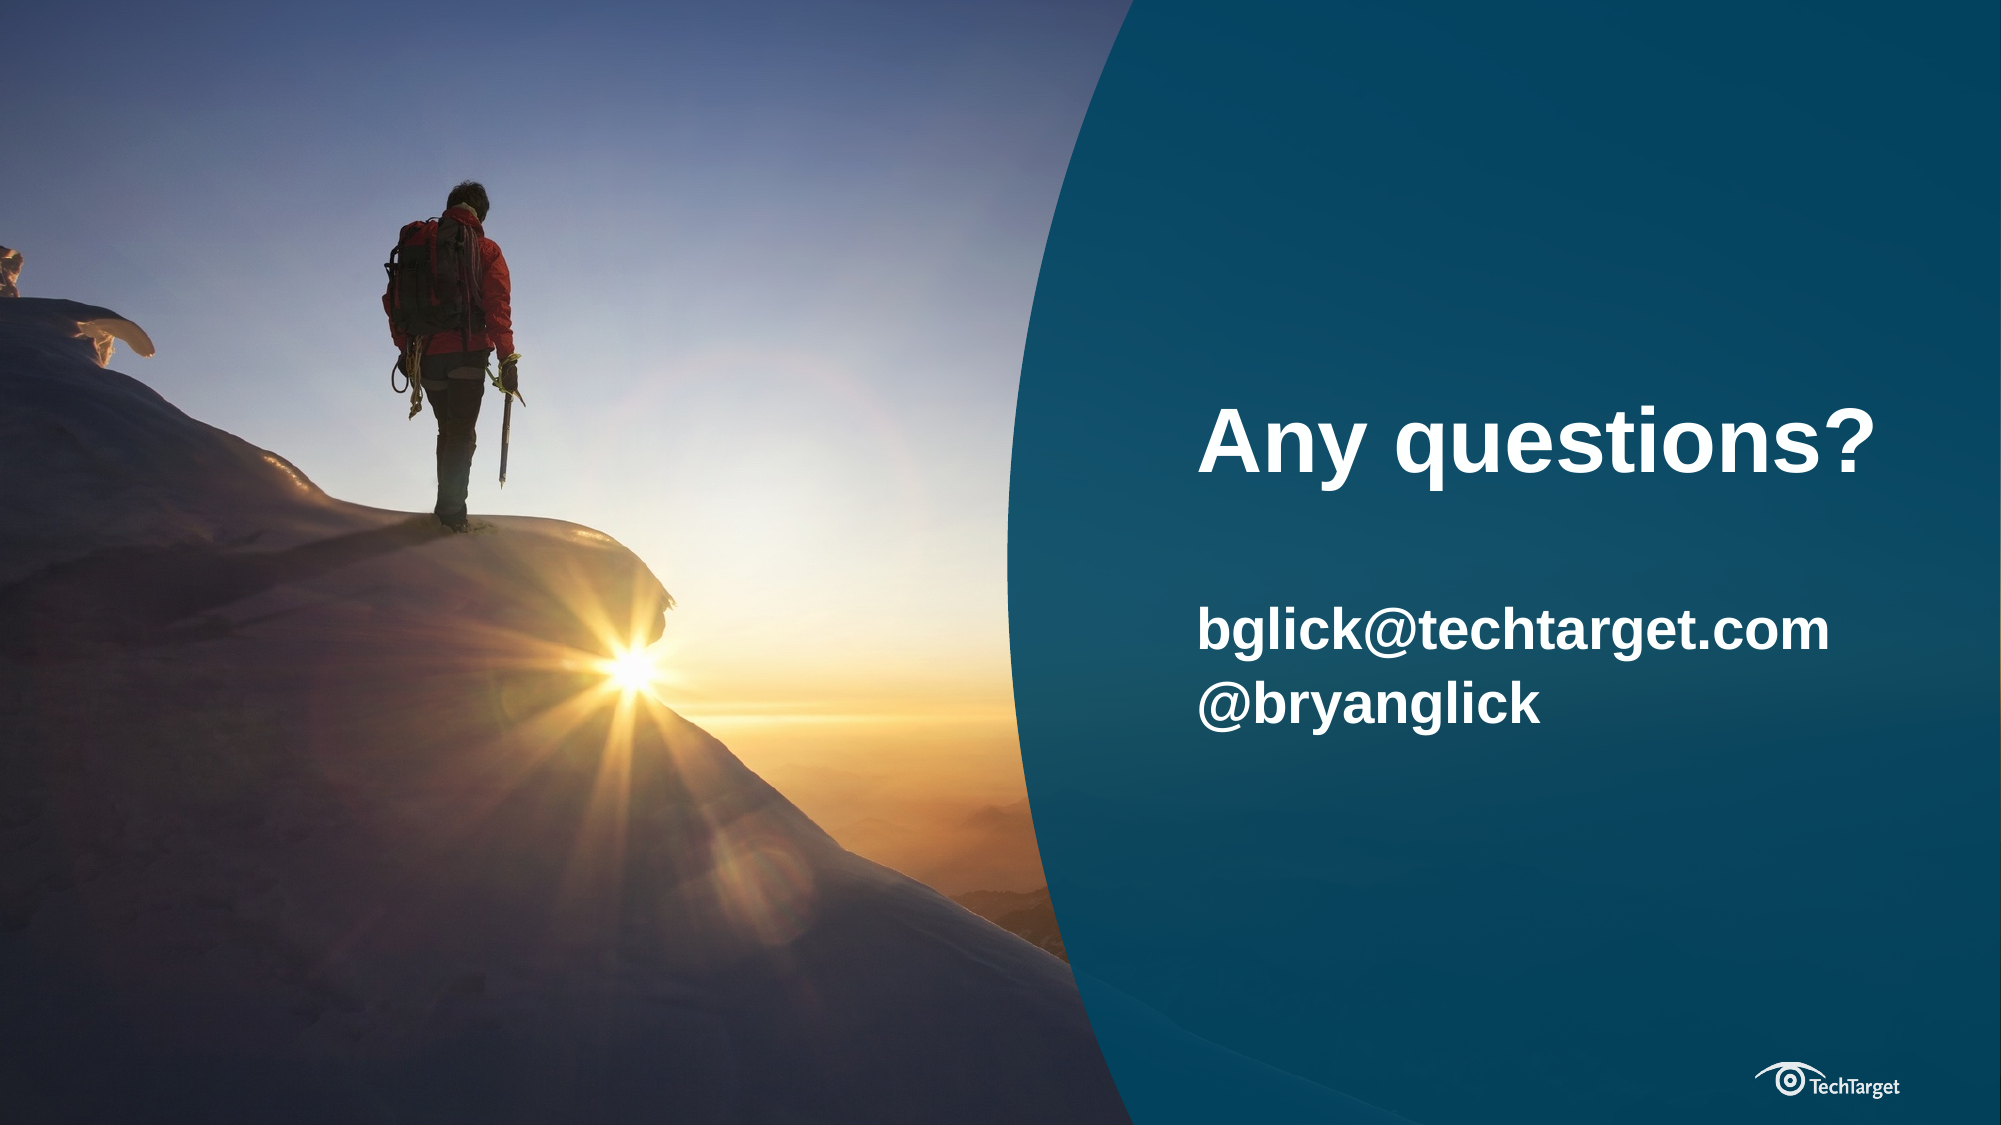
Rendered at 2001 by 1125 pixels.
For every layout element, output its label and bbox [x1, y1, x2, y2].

picture [0, 0, 1007, 1125]
text_box [1007, 0, 2000, 1125]
